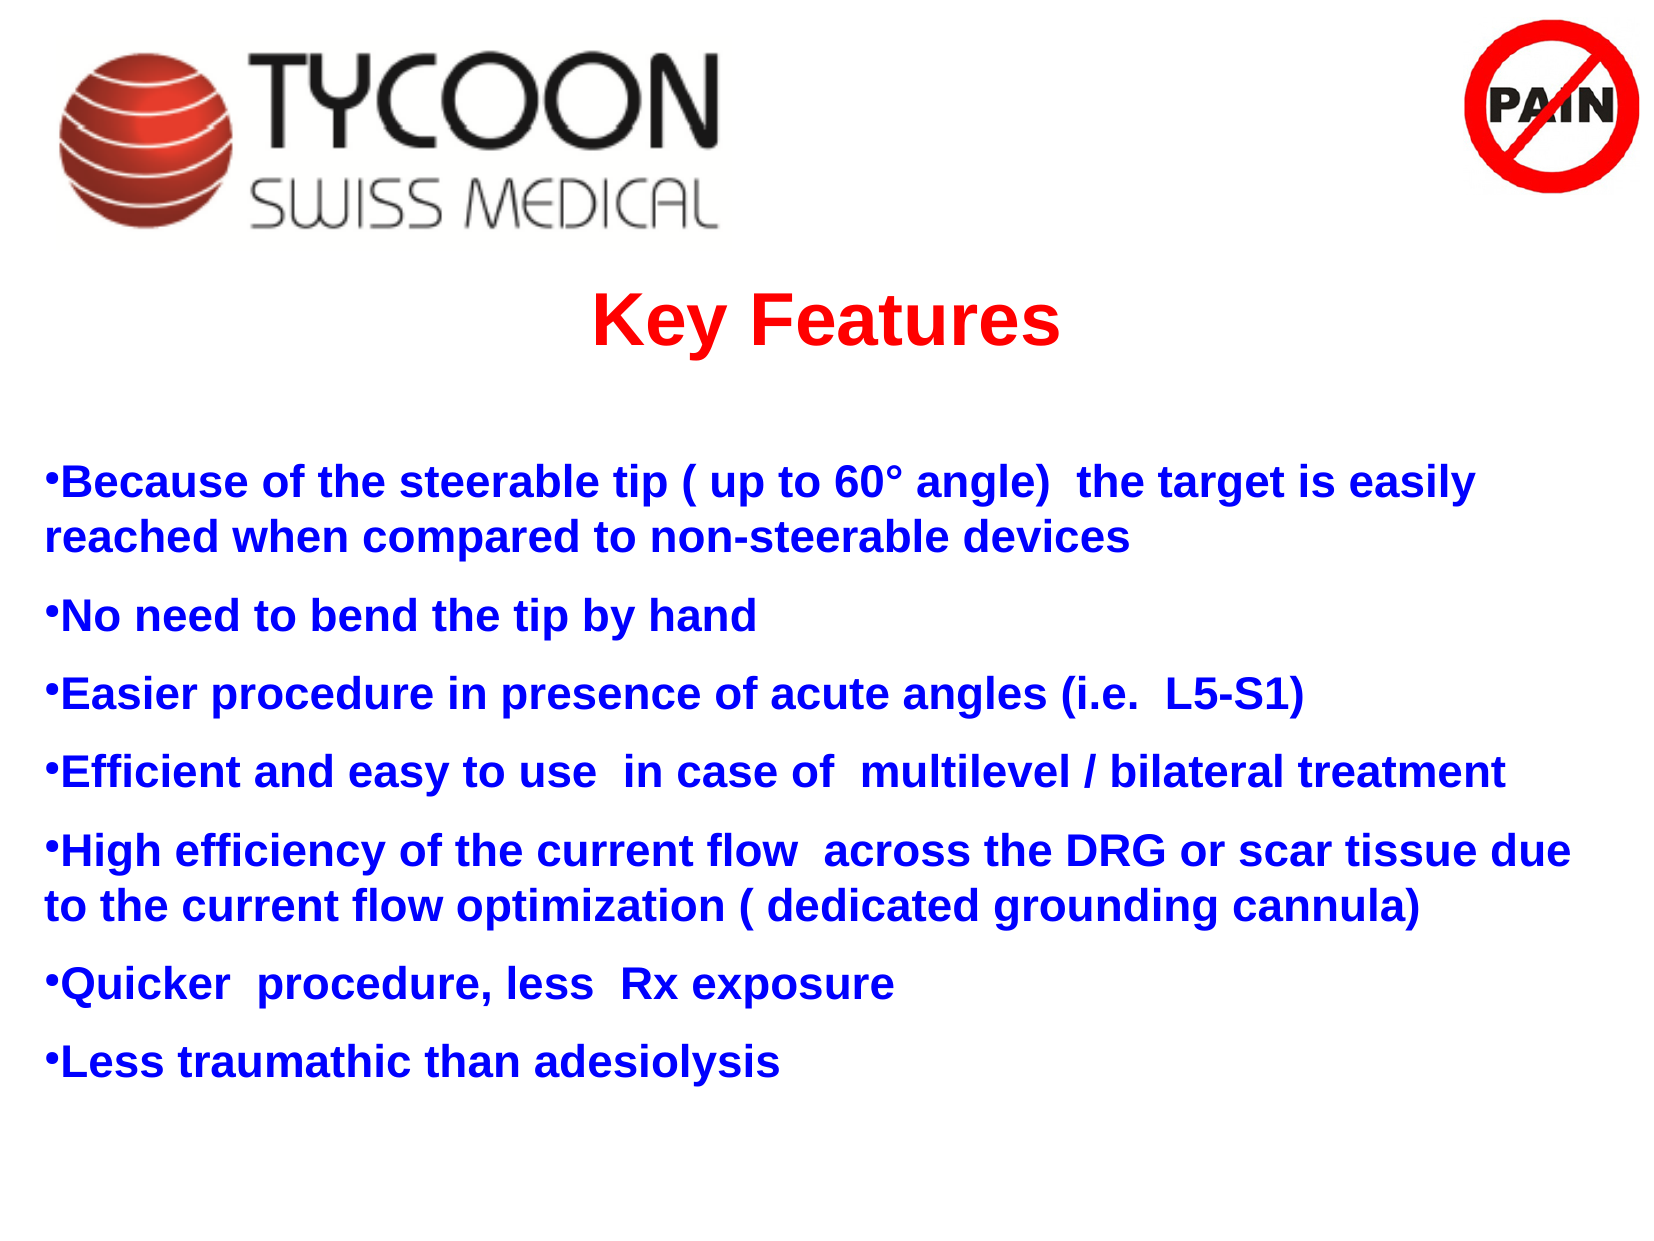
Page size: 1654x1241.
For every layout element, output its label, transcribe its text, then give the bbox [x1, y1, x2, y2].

picture [1463, 17, 1640, 196]
text_box Key Features Because of the steerable tip ( up to 60° angle) the target is easily reached when compared to non-steerable devices No need to bend the tip by hand Easier procedure in presence of acute angles (i.e. L5-S1) Efficient and easy to use in case of multilevel / bilateral treatment High efficiency of the current flow across the DRG or scar tissue due to the current flow optimization ( dedicated grounding cannula) Quicker procedure, less Rx exposure Less traumathic than adesiolysis [29, 262, 1624, 1095]
picture [12, 17, 762, 255]
